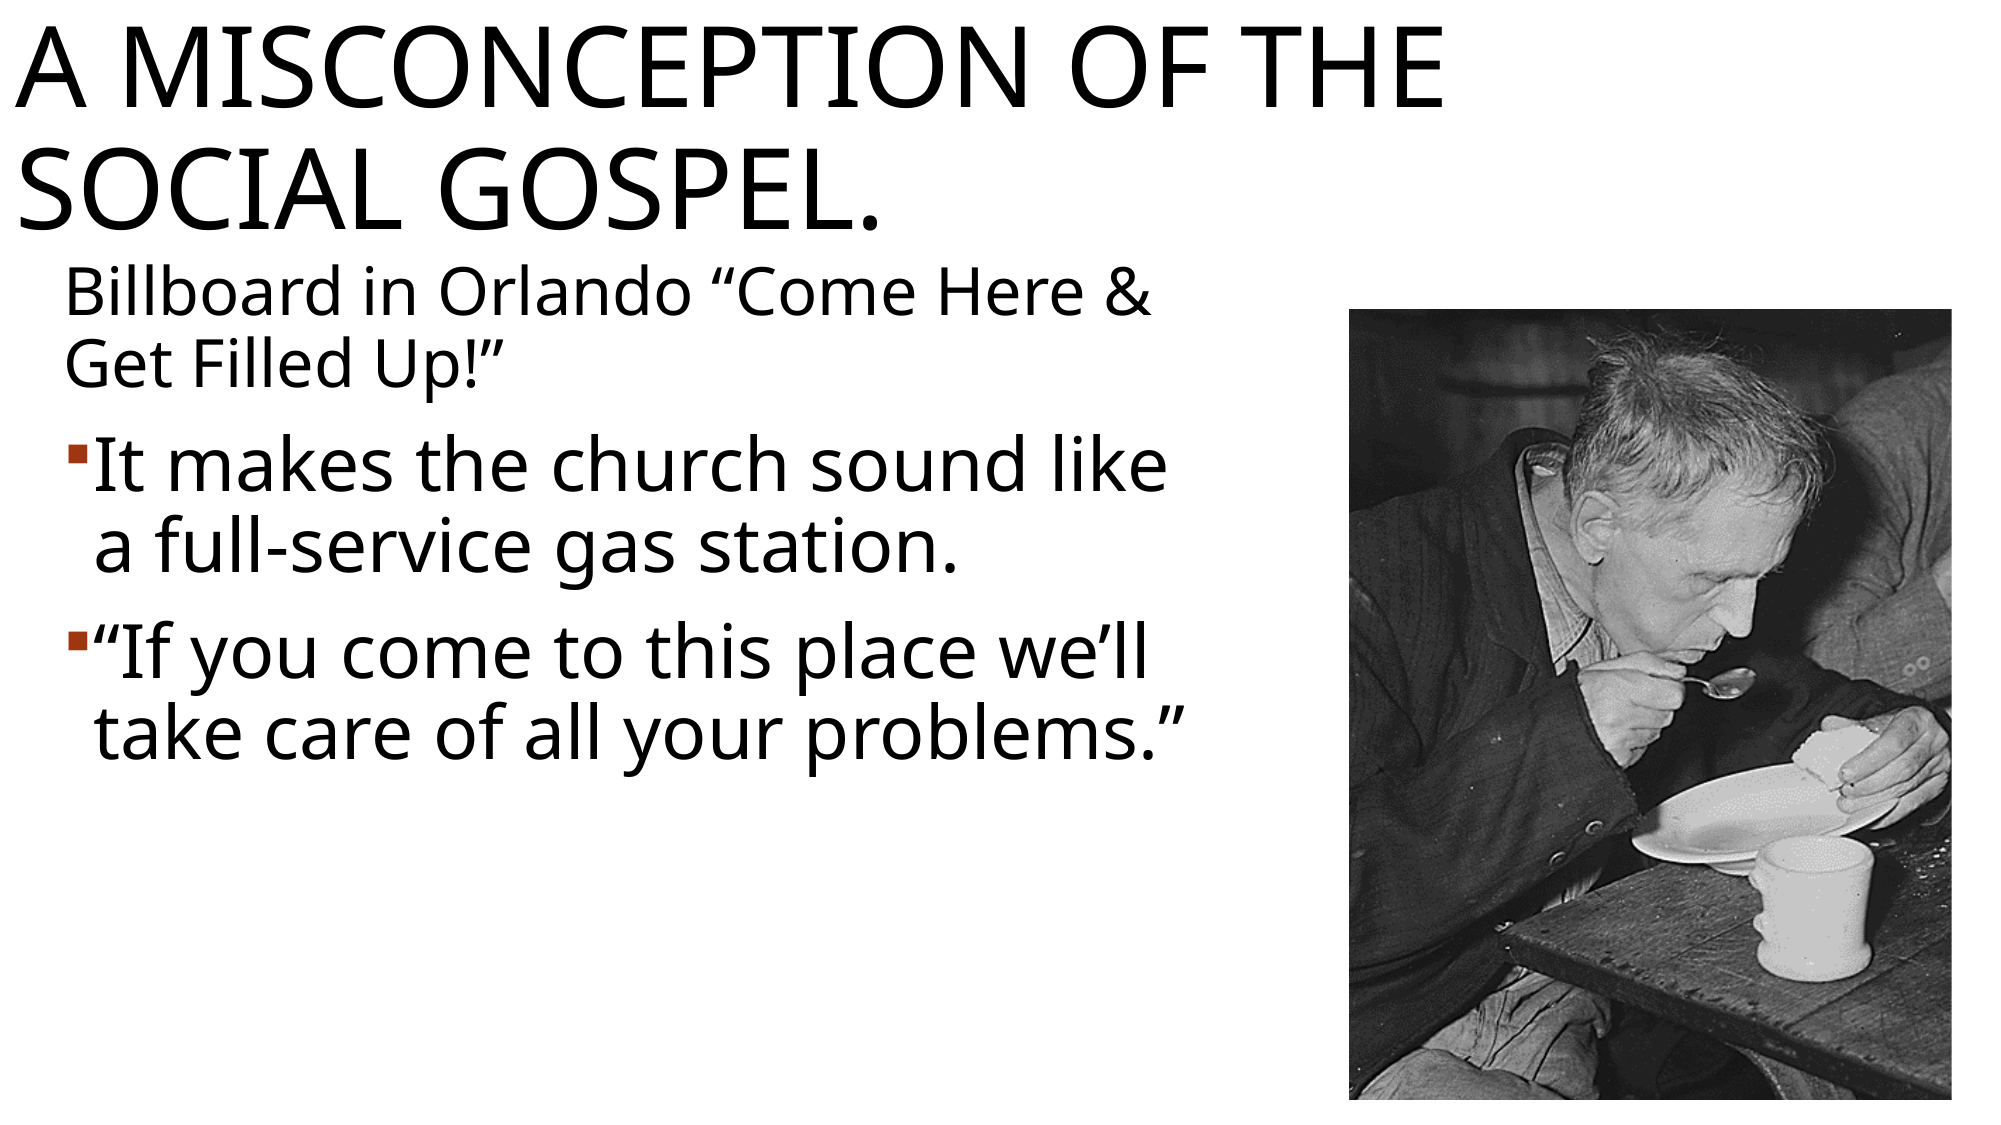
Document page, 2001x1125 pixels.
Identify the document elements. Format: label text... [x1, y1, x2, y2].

title A misconception of the Social Gospel. [0, 0, 1651, 264]
picture [1349, 309, 1952, 1100]
list Billboard in Orlando “Come Here & Get Filled Up!” It makes the church sound like a full-service gas station. “If you come to this place we’ll take care of all your problems.” [48, 249, 1225, 1100]
